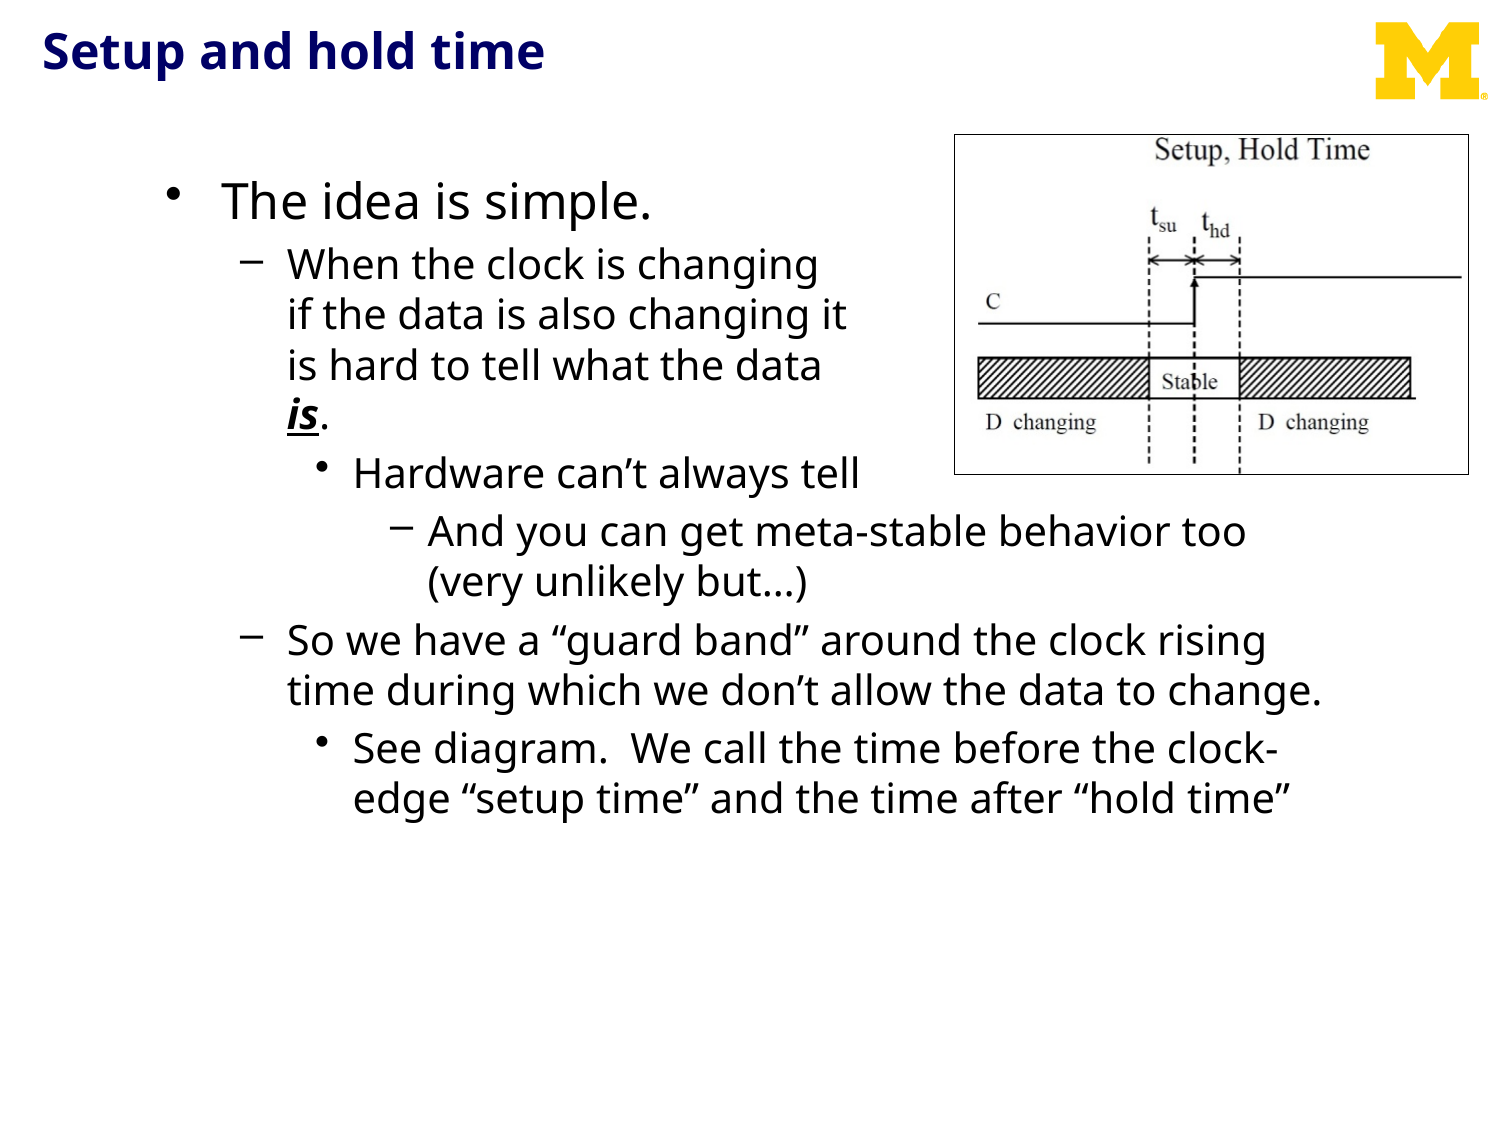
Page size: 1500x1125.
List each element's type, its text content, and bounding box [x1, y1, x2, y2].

list The idea is simple. When the clock is changing if the data is also changing it is hard to tell what the data is. Hardware can’t always tell And you can get meta-stable behavior too (very unlikely but…) So we have a “guard band” around the clock rising time during which we don’t allow the data to change. See diagram. We call the time before the clock-edge “setup time” and the time after “hold time” [150, 162, 1350, 963]
picture [954, 133, 1469, 475]
title Setup and hold time [27, 12, 1485, 163]
